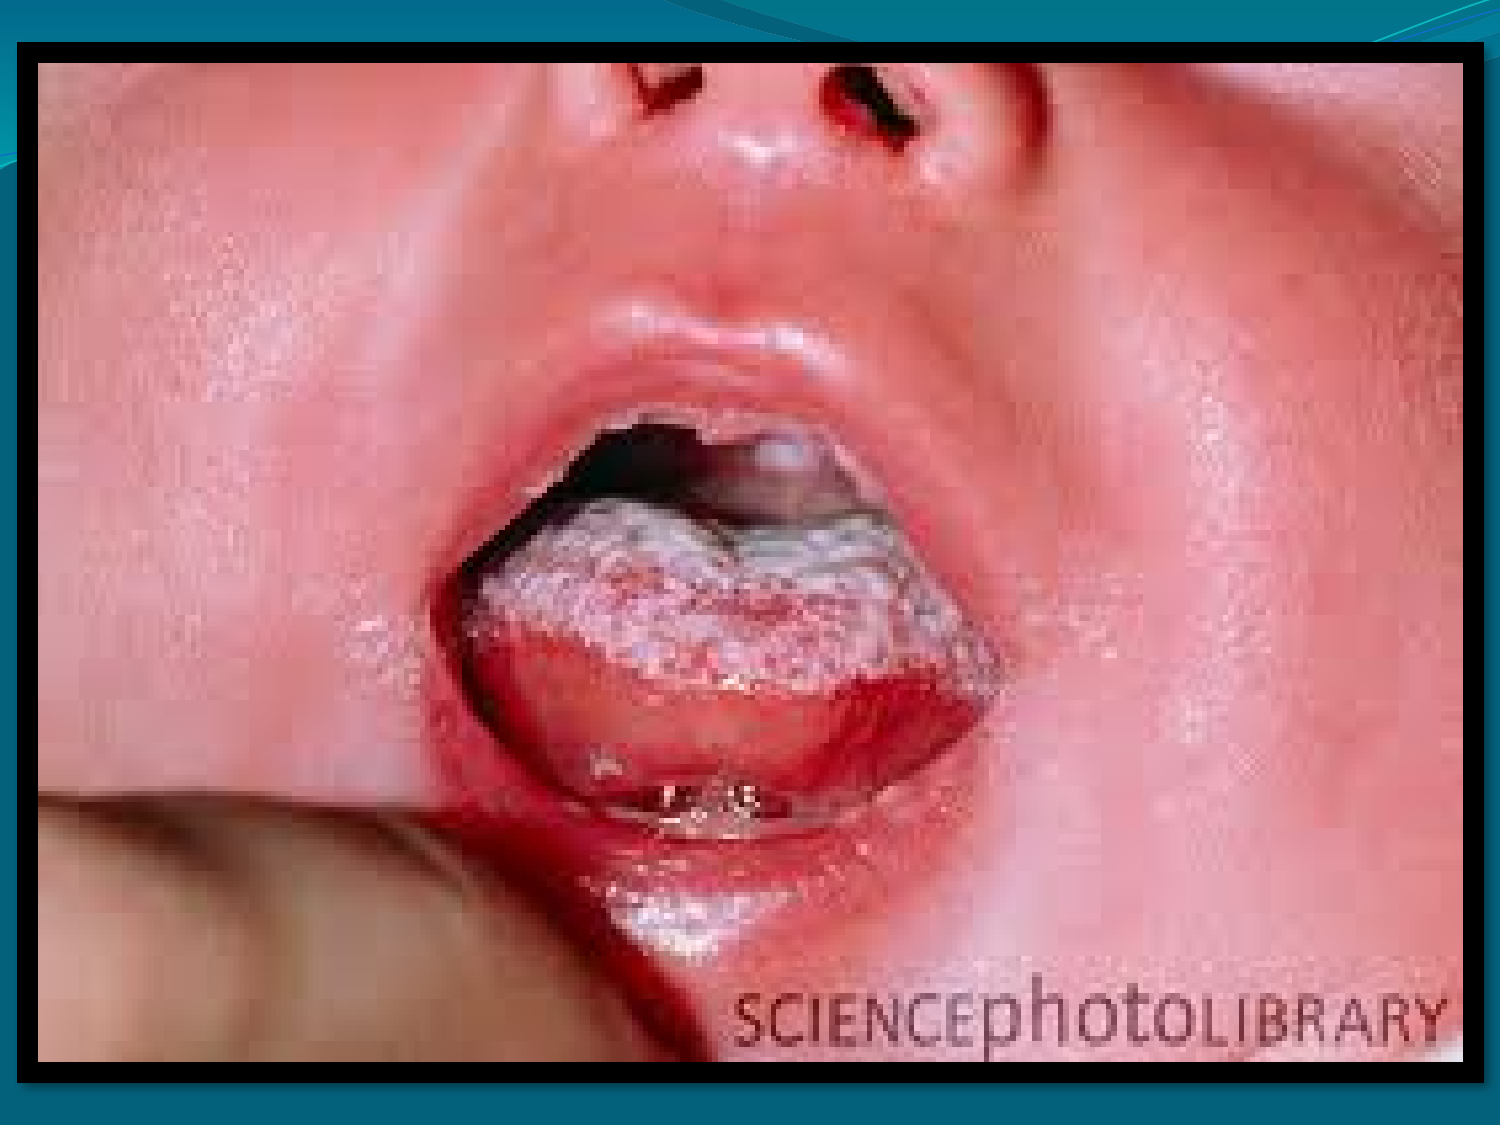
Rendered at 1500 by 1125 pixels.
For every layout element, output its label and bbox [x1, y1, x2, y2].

list [37, 62, 1464, 1063]
